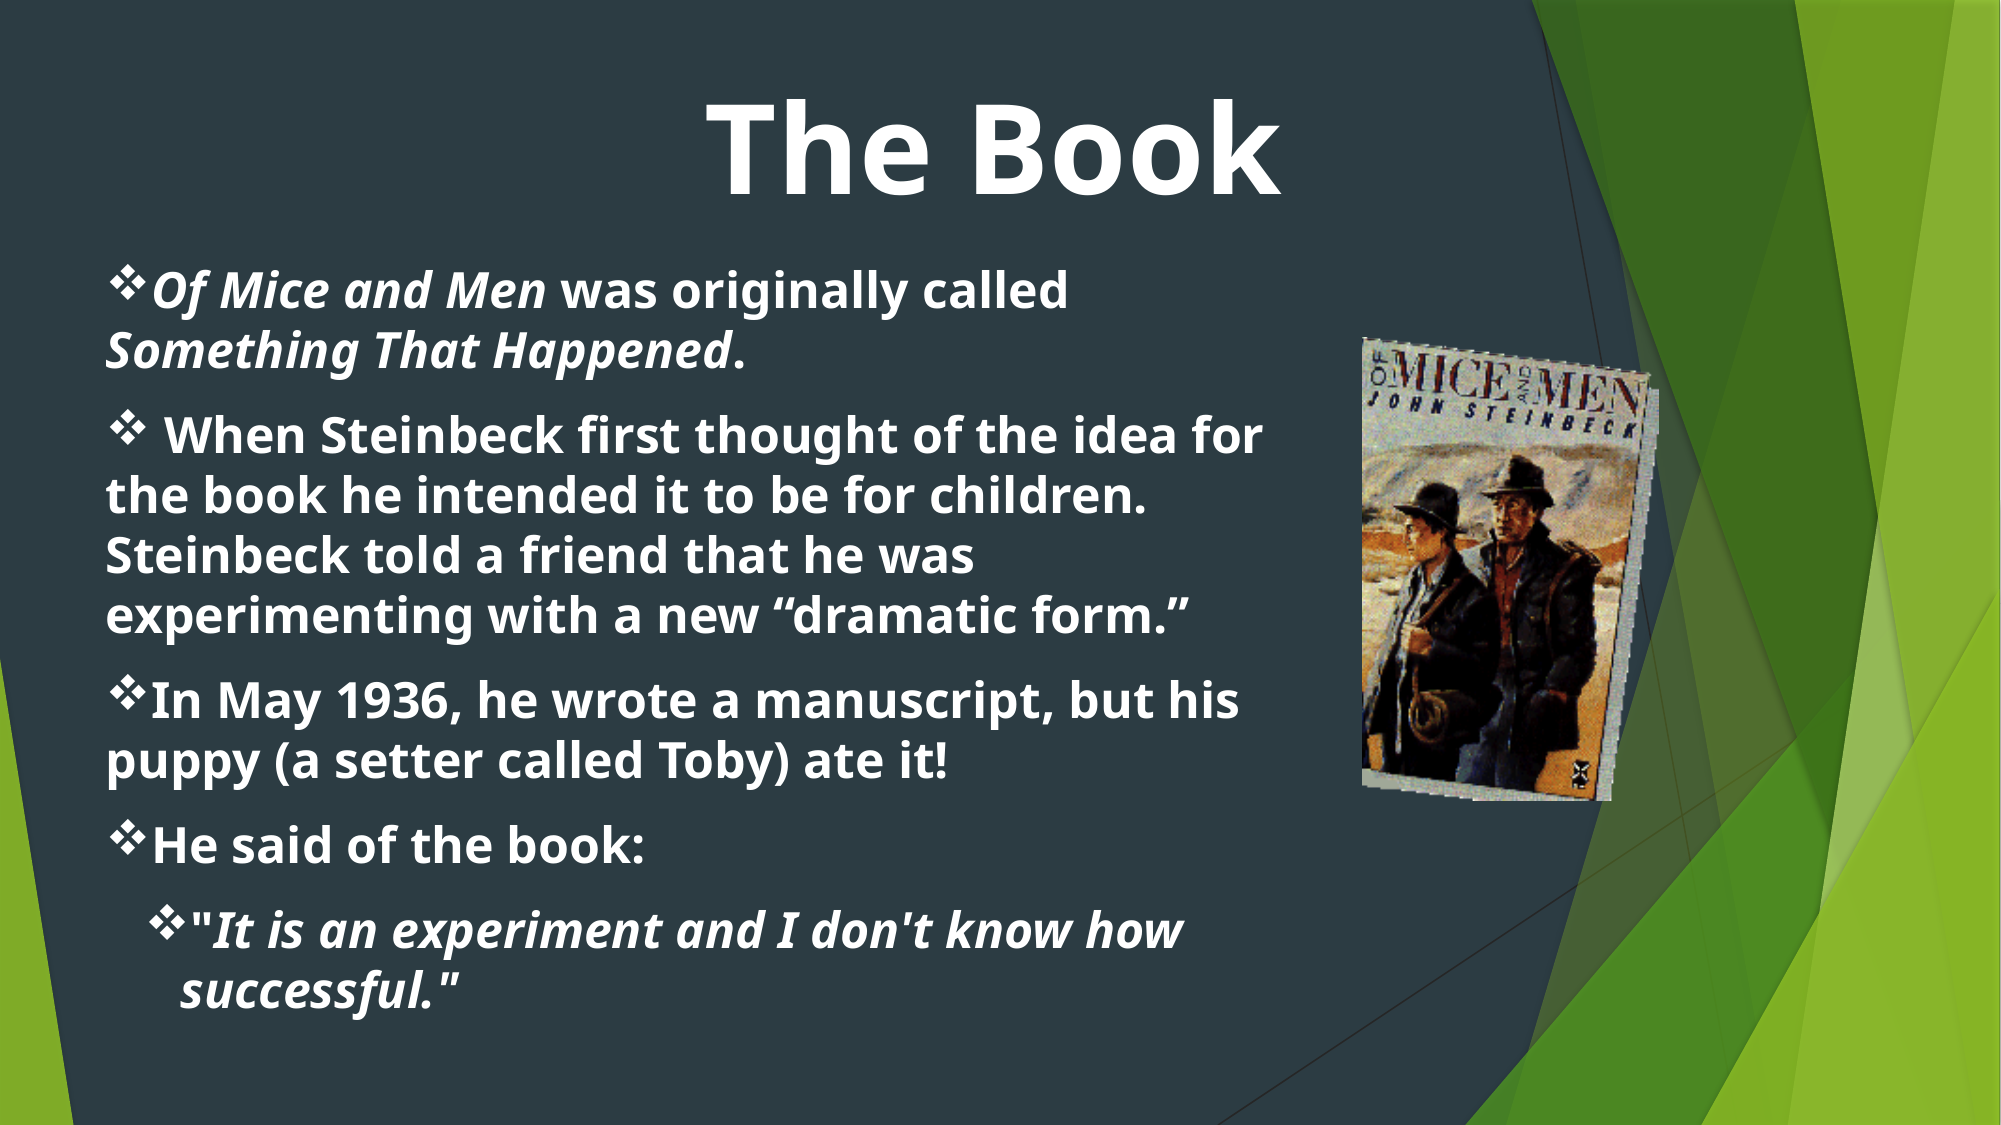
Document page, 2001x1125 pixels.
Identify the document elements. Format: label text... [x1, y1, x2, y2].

picture [1361, 336, 1660, 801]
text_box The Book [450, 62, 1538, 228]
text_box Of Mice and Men was originally called Something That Happened. When Steinbeck first thought of the idea for the book he intended it to be for children. Steinbeck told a friend that he was experimenting with a new “dramatic form.” In May 1936, he wrote a manuscript, but his puppy (a setter called Toby) ate it! He said of the book: "It is an experiment and I don't know how successful." [90, 251, 1350, 1097]
